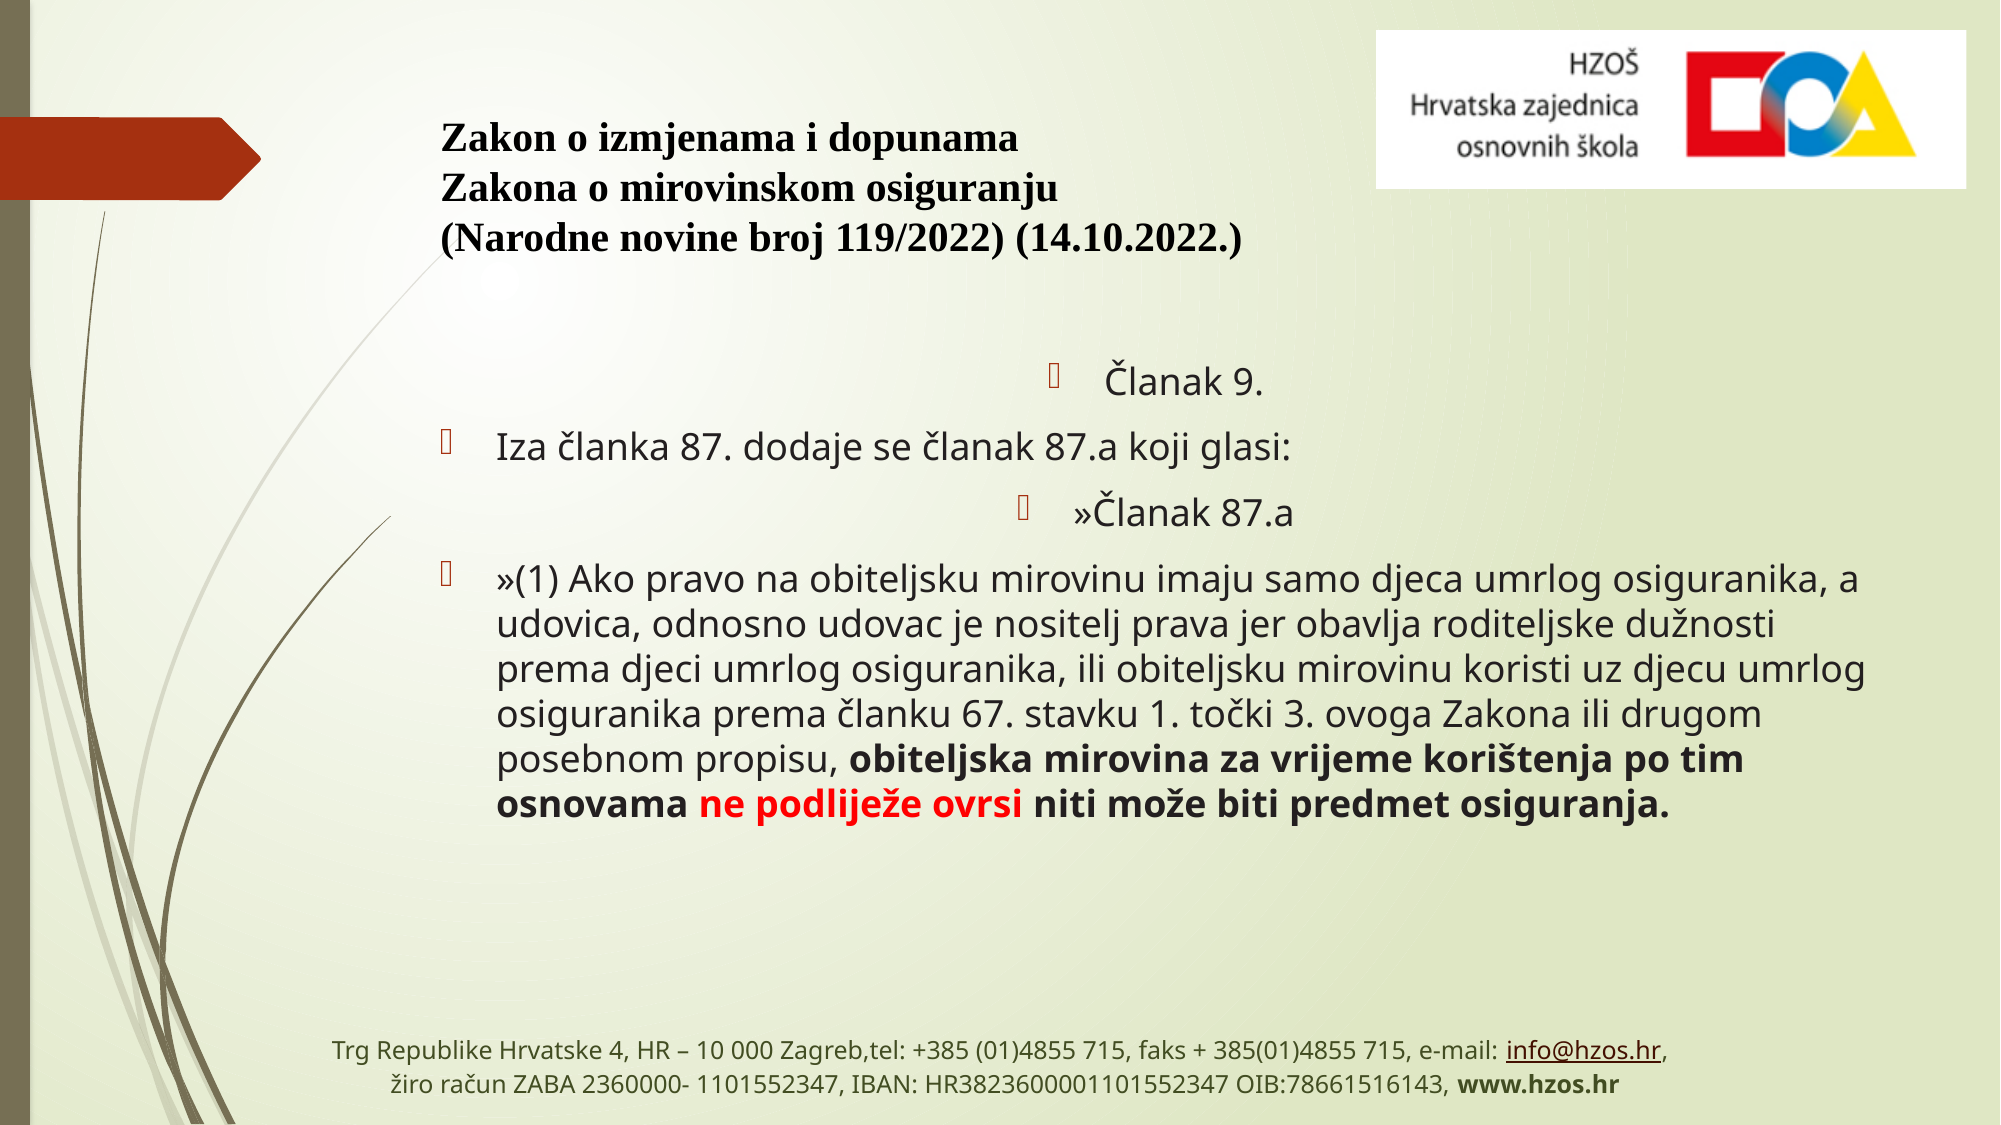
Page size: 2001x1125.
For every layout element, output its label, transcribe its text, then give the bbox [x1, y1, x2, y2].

picture [1376, 30, 1967, 189]
title Zakon o izmjenama i dopunama Zakona o mirovinskom osiguranju (Narodne novine broj 119/2022) (14.10.2022.) [425, 102, 1888, 313]
list Članak 9. Iza članka 87. dodaje se članak 87.a koji glasi: »Članak 87.a »(1) Ako pravo na obiteljsku mirovinu imaju samo djeca umrlog osiguranika, a udovica, odnosno udovac je nositelj prava jer obavlja roditeljske dužnosti prema djeci umrlog osiguranika, ili obiteljsku mirovinu koristi uz djecu umrlog osiguranika prema članku 67. stavku 1. točki 3. ovoga Zakona ili drugom posebnom propisu, obiteljska mirovina za vrijeme korištenja po tim osnovama ne podliježe ovrsi niti može biti predmet osiguranja. [424, 350, 1888, 970]
